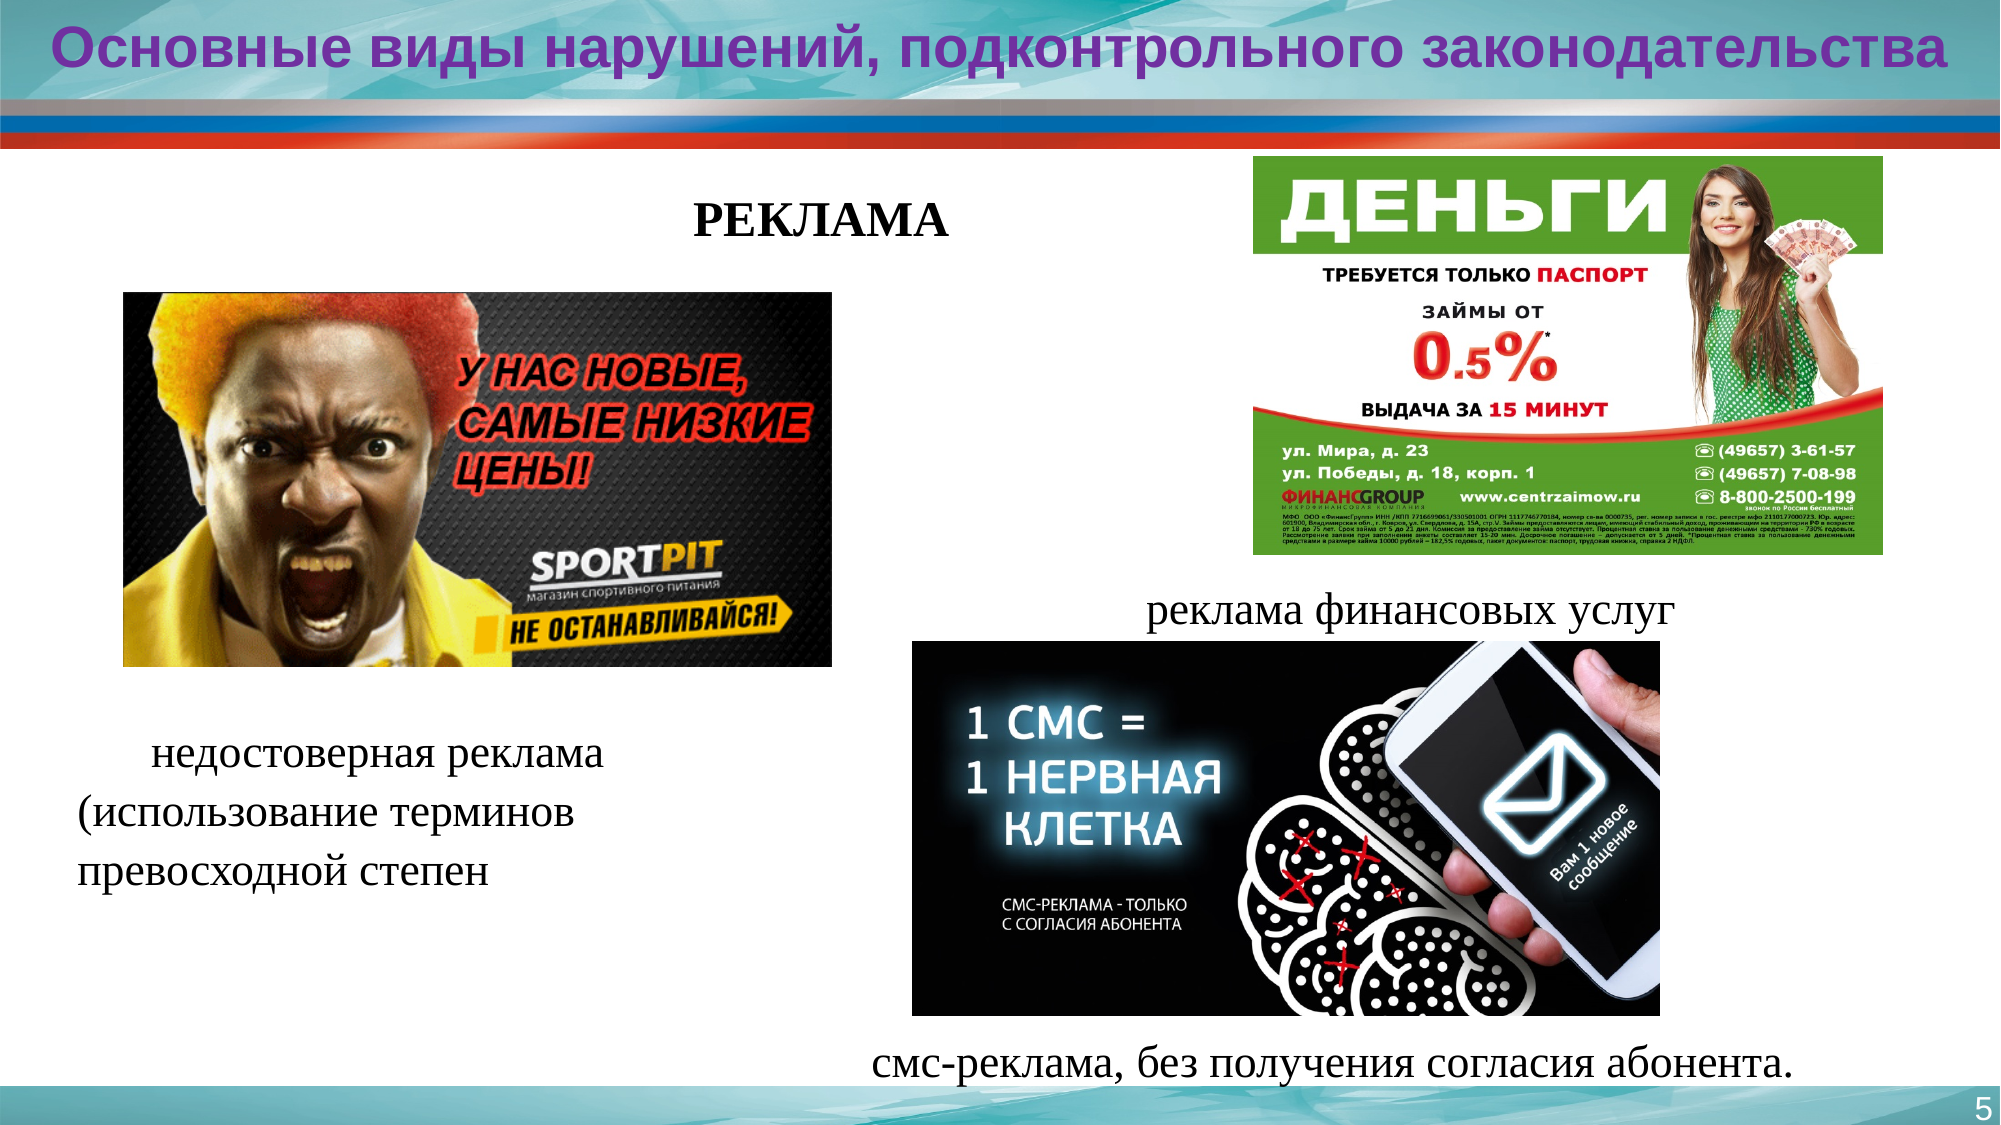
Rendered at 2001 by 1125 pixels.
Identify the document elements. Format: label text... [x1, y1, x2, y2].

picture [0, 0, 2000, 149]
picture [123, 292, 832, 667]
picture [0, 1086, 1541, 1125]
picture [912, 641, 1660, 1016]
picture [1253, 156, 1884, 556]
text_box Основные виды нарушений, подконтрольного законодательства [19, 1, 1984, 87]
text_box реклама финансовых услуг [1057, 535, 1779, 647]
text_box недостоверная реклама (использование терминов превосходной степен [62, 710, 672, 998]
slide_number 5 [1541, 1079, 2000, 1125]
text_box РЕКЛАМА [567, 174, 1002, 254]
text_box смс-реклама, без получения согласия абонента. [771, 988, 1851, 1100]
